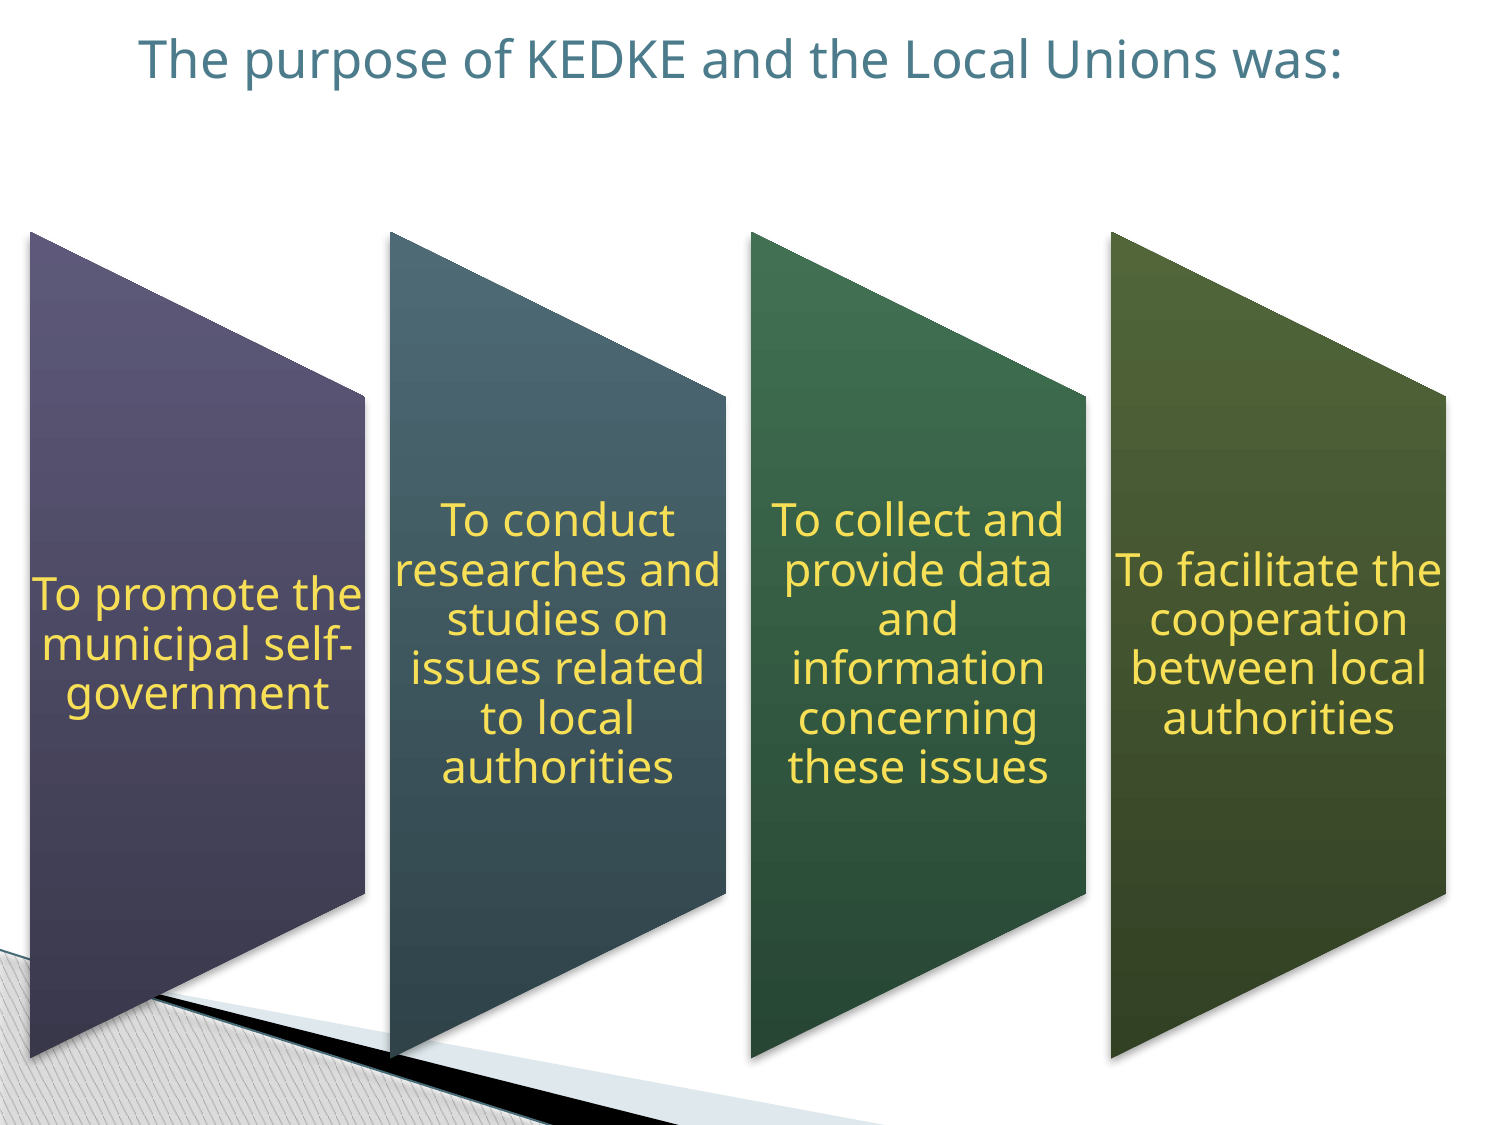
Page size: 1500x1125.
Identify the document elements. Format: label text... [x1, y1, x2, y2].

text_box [29, 231, 1448, 1059]
list The purpose of KEDKE and the Local Unions was: [64, 19, 1415, 149]
